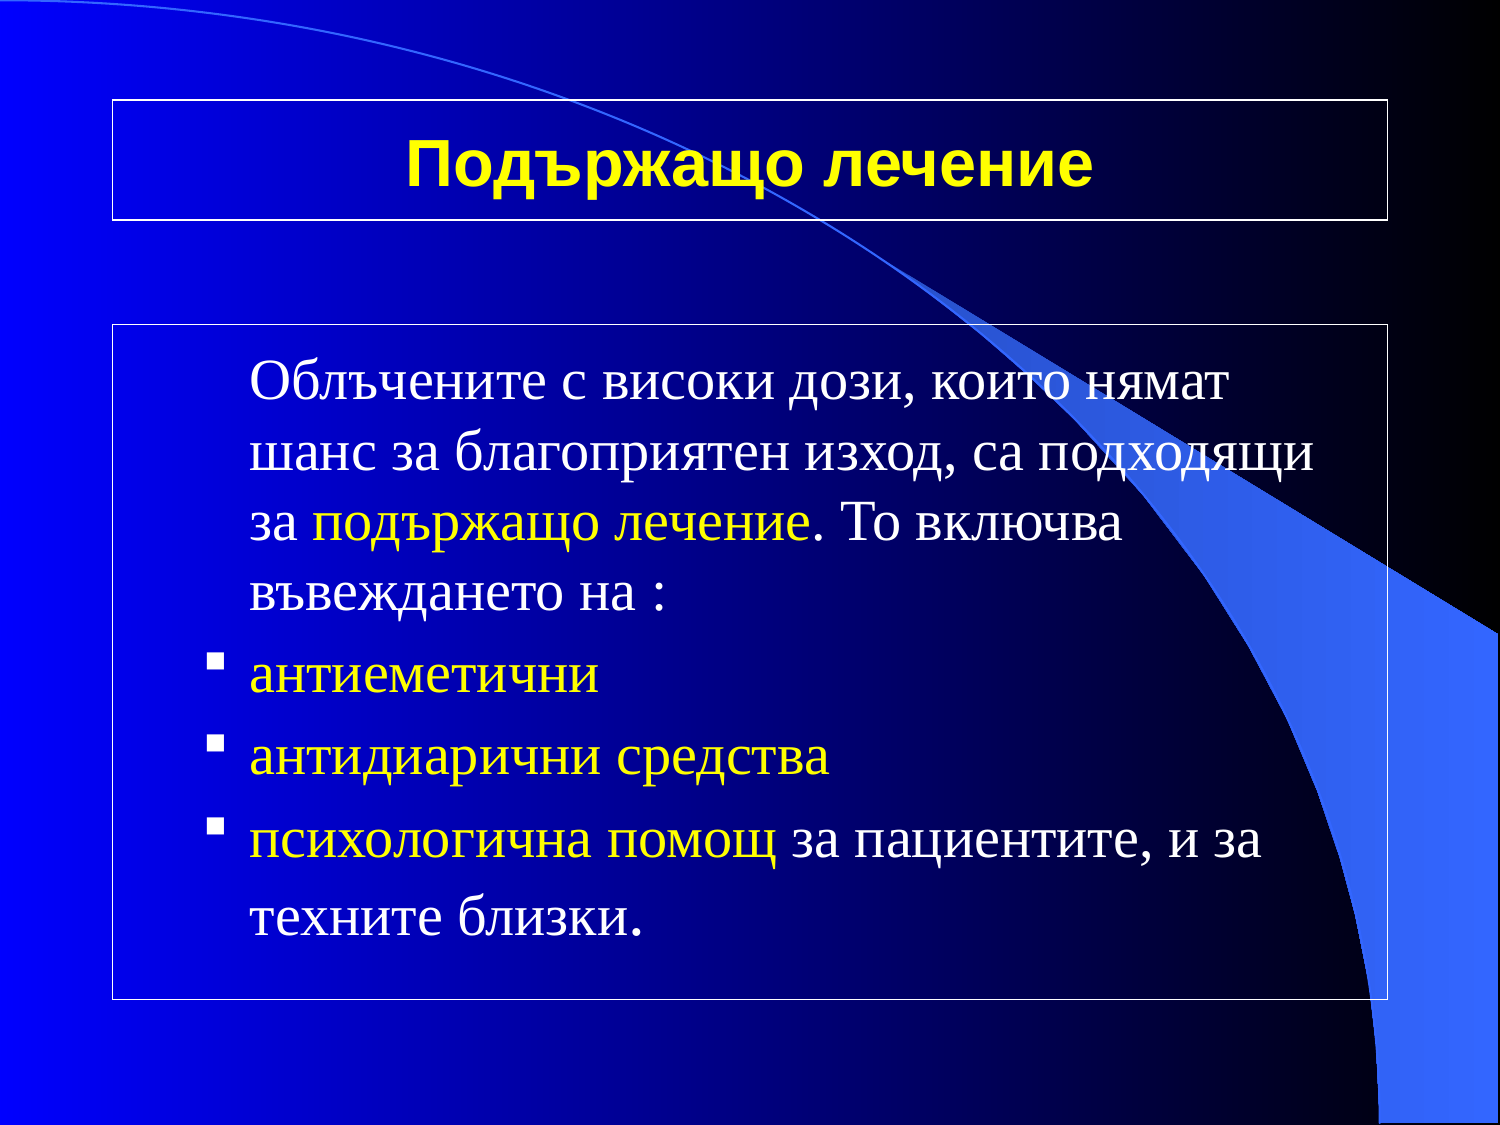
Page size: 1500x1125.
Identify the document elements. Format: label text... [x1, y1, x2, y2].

title Подържащо лечение [112, 99, 1388, 221]
list Облъчените с високи дози, които нямат шанс за благоприятен изход, са подходящи за подържащо лечение. То включва въвеждането на : антиеметични антидиарични средства психологична помощ за пациентите, и за техните близки. [112, 324, 1388, 1000]
